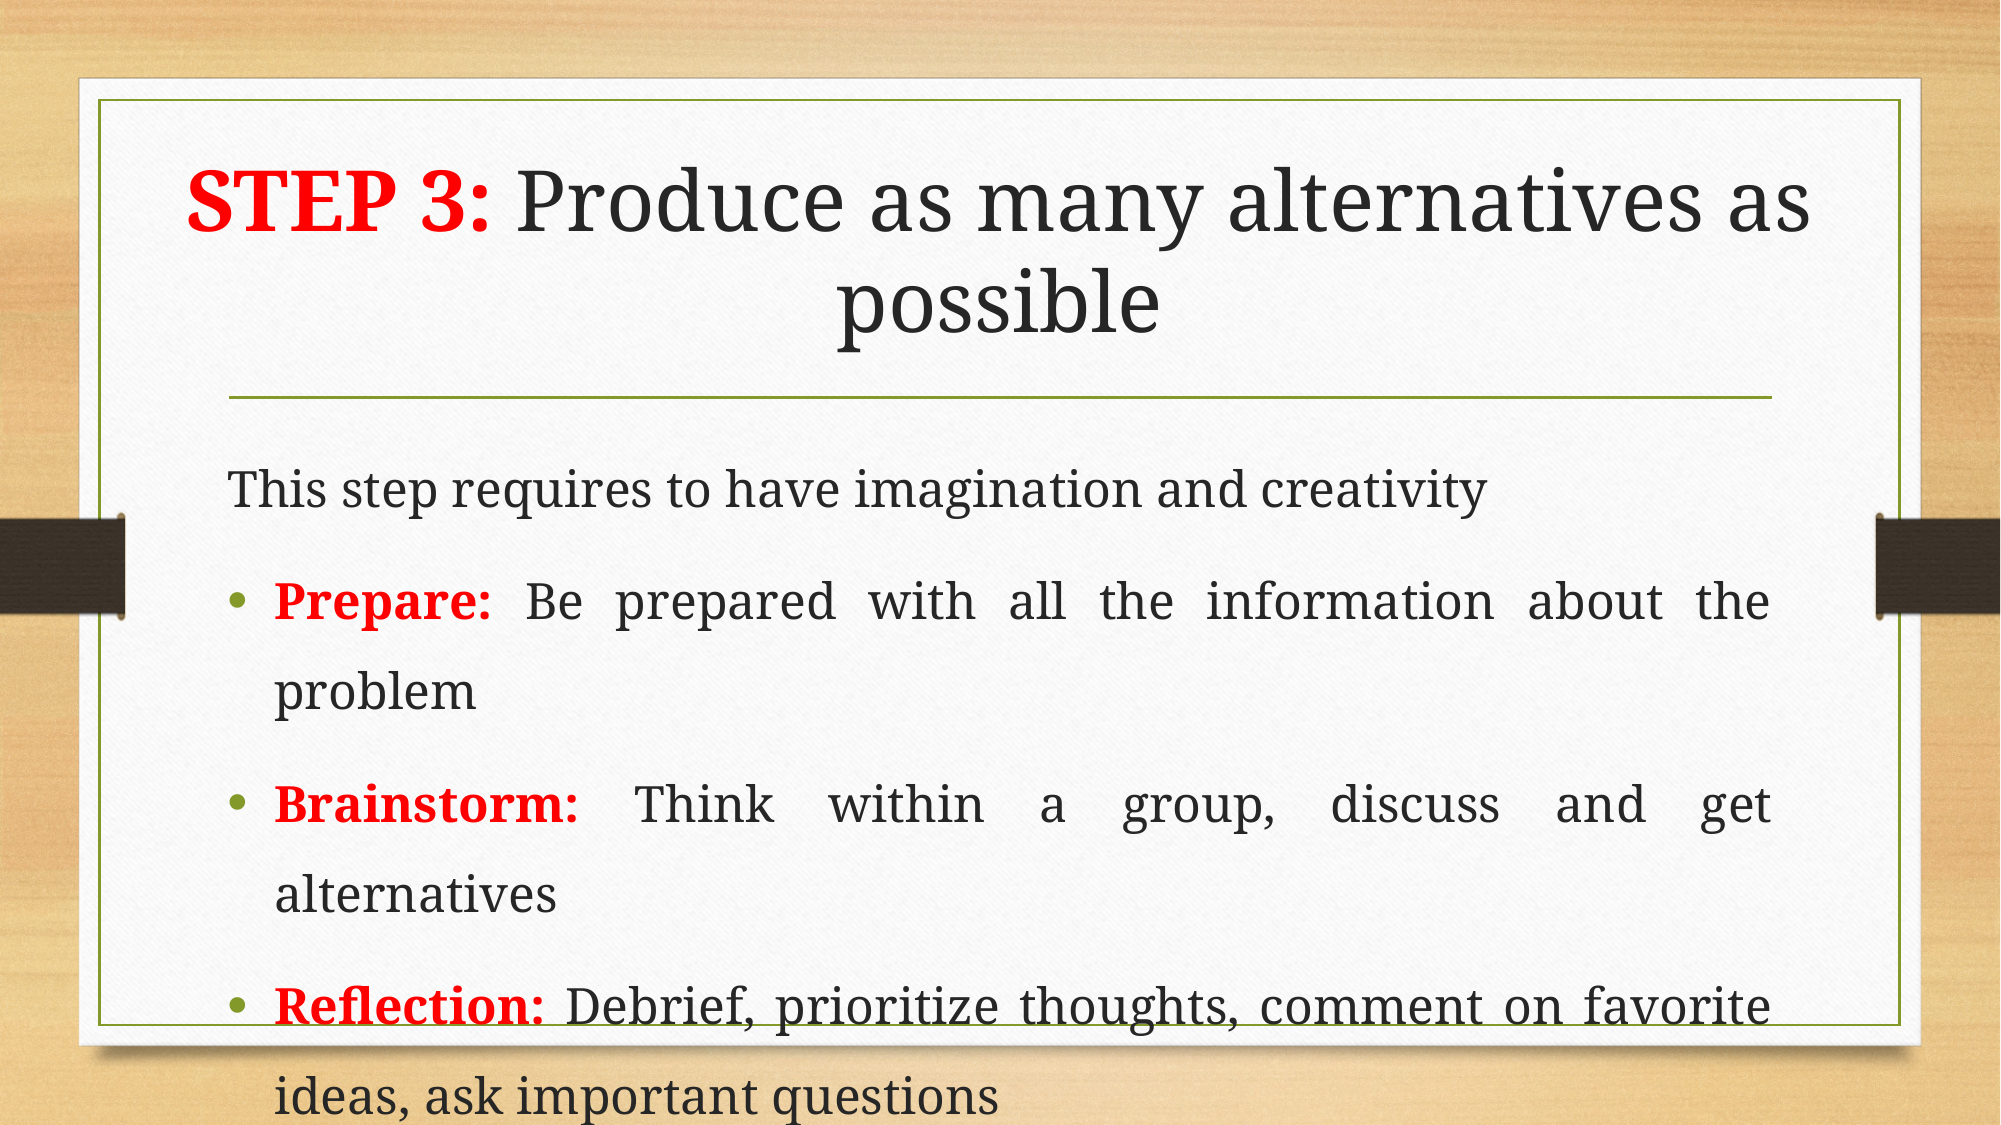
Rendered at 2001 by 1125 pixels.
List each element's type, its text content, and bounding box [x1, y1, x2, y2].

list This step requires to have imagination and creativity Prepare: Be prepared with all the information about the problem Brainstorm: Think within a group, discuss and get alternatives Reflection: Debrief, prioritize thoughts, comment on favorite ideas, ask important questions [212, 419, 1788, 964]
picture [0, 0, 2001, 1125]
title STEP 3: Produce as many alternatives as possible [83, 139, 1917, 358]
